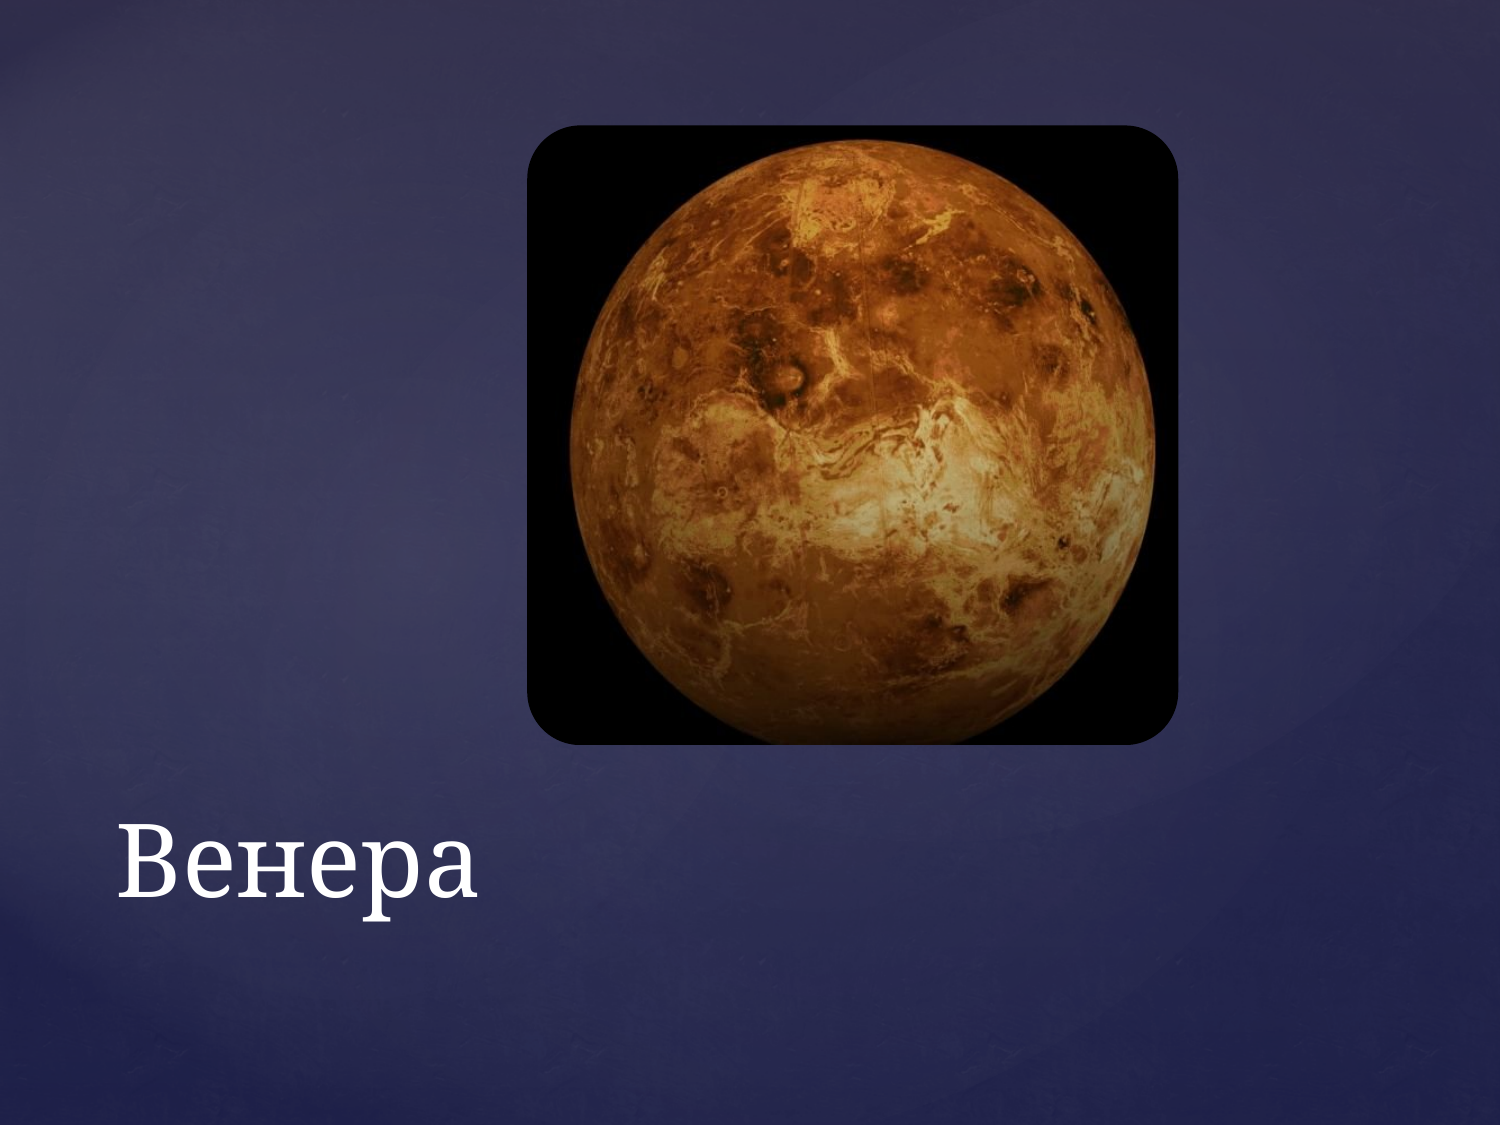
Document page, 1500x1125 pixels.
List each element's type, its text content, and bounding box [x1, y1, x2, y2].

picture [526, 124, 1179, 746]
title Венера [100, 775, 1338, 926]
